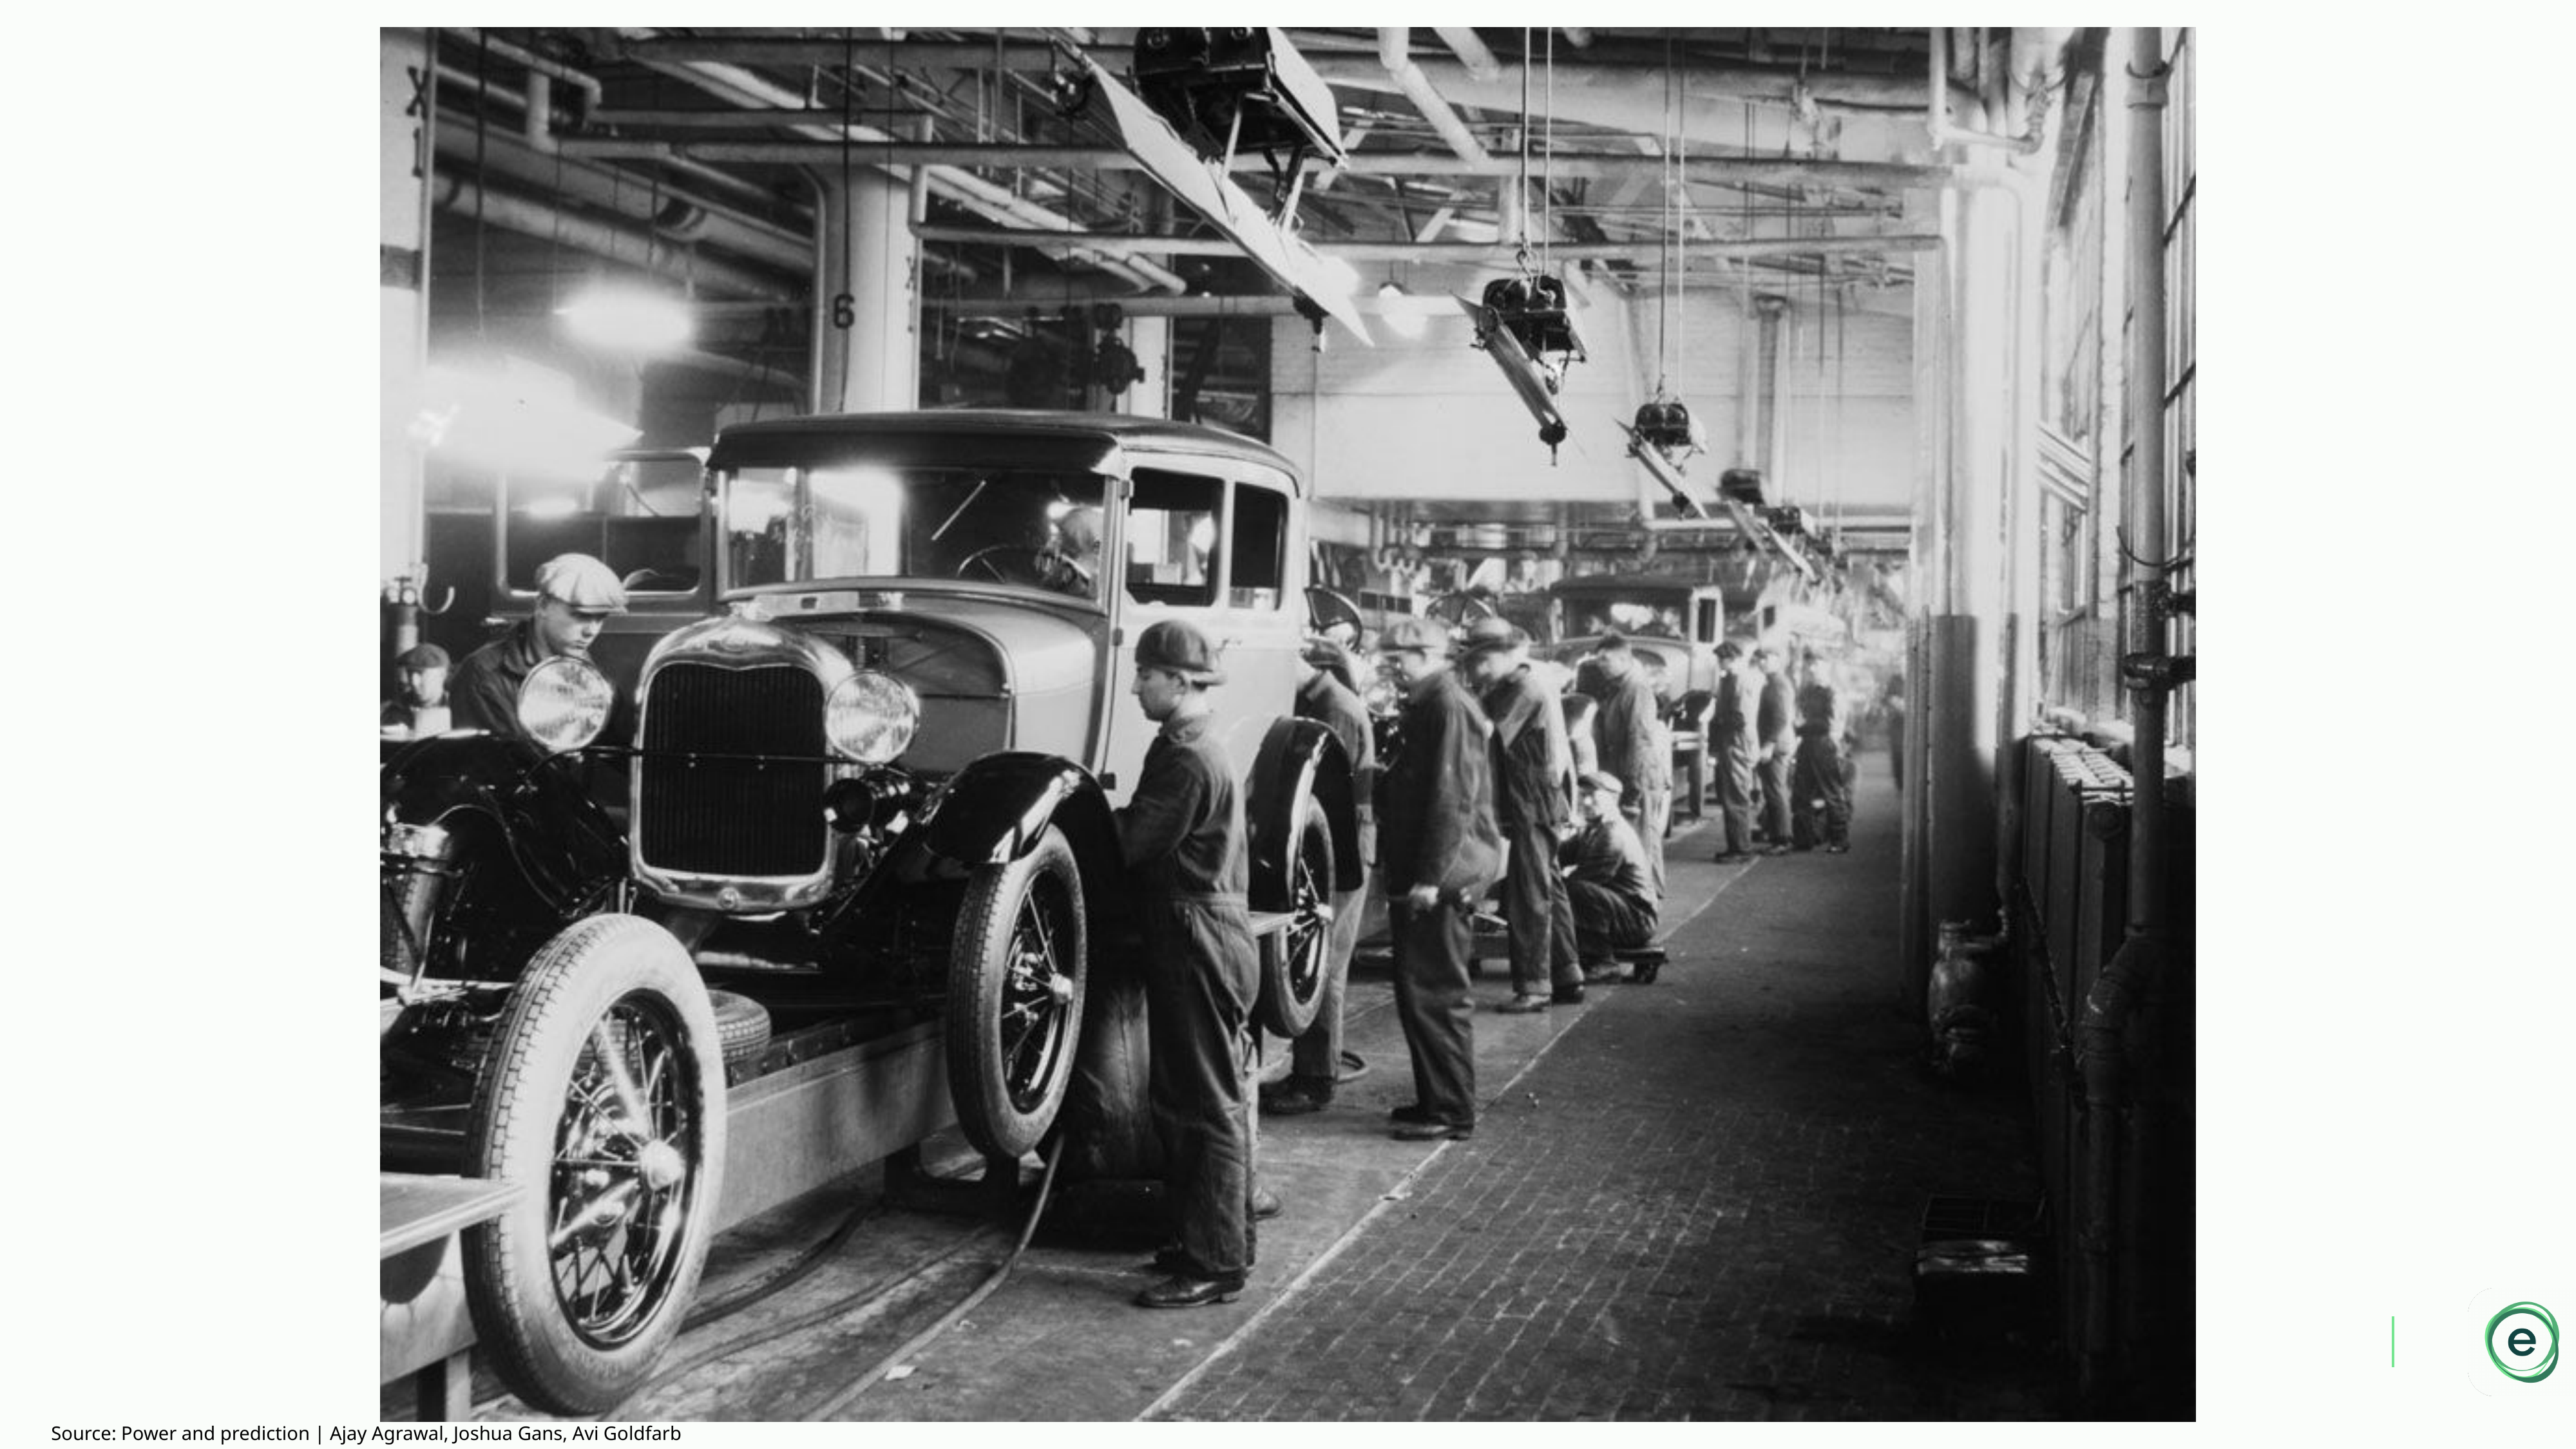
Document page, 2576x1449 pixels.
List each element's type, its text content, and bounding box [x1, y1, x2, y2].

picture [2468, 1288, 2576, 1396]
text_box Source: Power and prediction | Ajay Agrawal, Joshua Gans, Avi Goldfarb [41, 1416, 873, 1449]
picture [380, 27, 2196, 1422]
